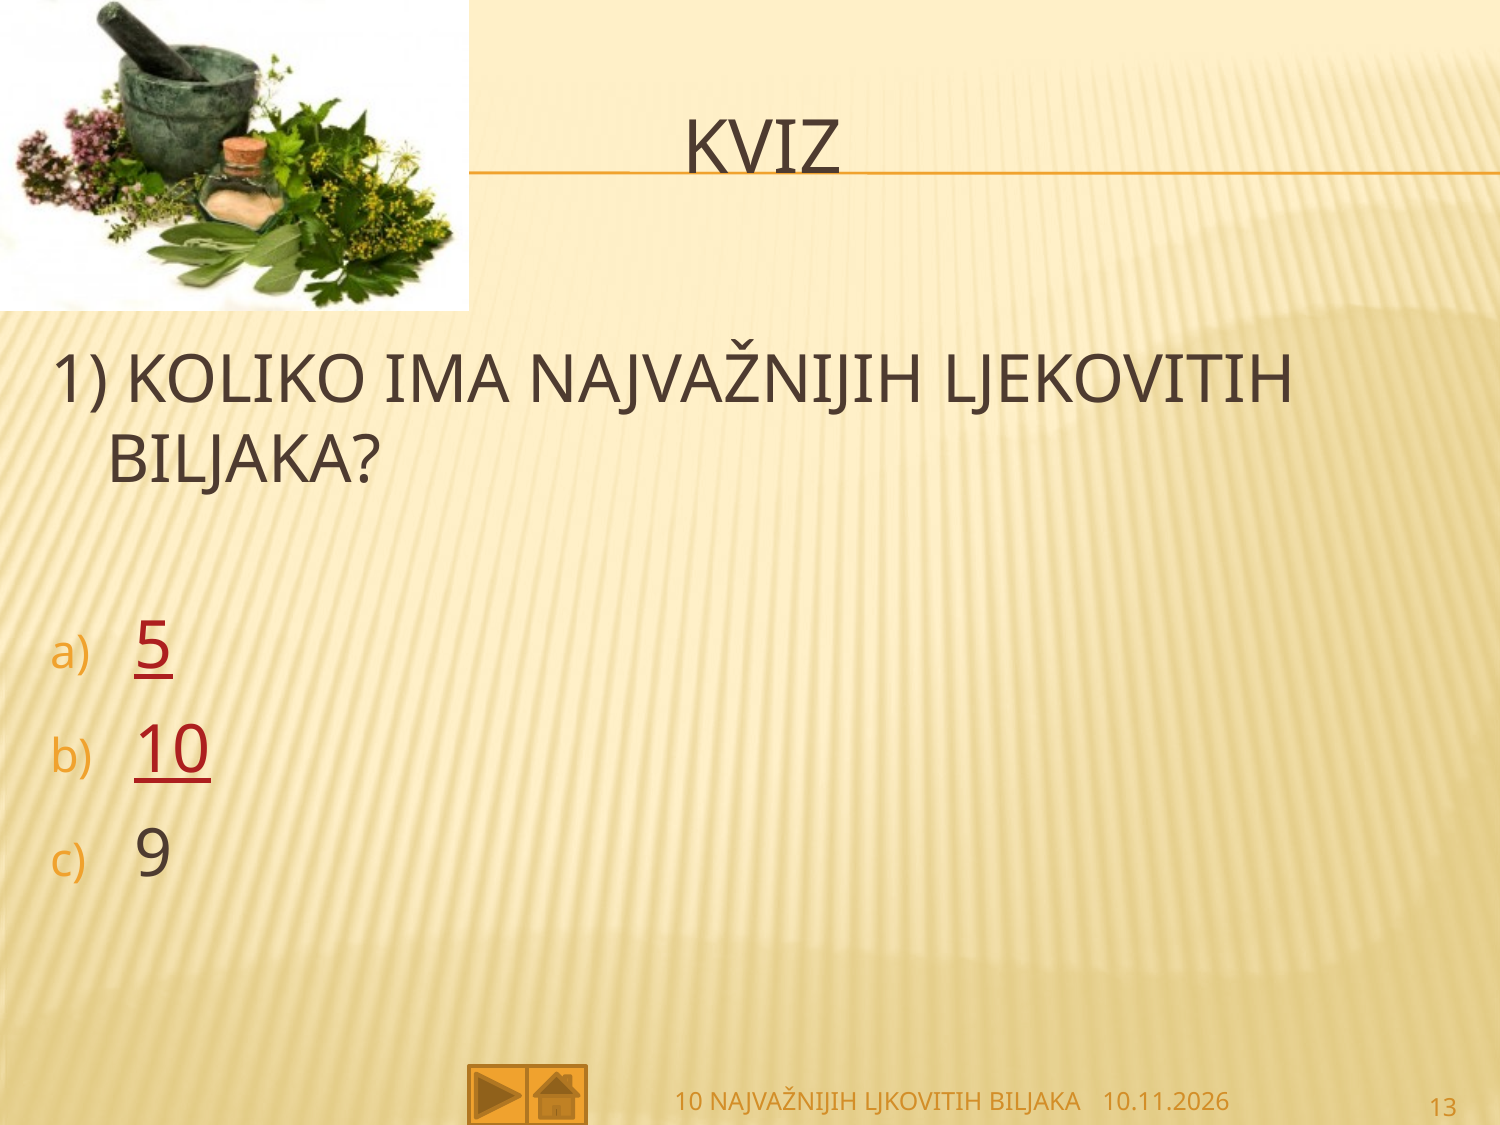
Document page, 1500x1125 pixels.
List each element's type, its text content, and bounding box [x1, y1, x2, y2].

footer 10 NAJVAŽNIJIH LJKOVITIH BILJAKA [621, 1077, 1097, 1125]
text_box [467, 1064, 525, 1125]
text_box [525, 1064, 588, 1125]
list 1) KOLIKO IMA NAJVAŽNIJIH LJEKOVITIH BILJAKA? 5 10 9 [35, 328, 1461, 1071]
picture [0, 0, 469, 311]
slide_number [1097, 1077, 1500, 1125]
title KVIZ [50, 75, 1475, 213]
slide_number 13 [1347, 1084, 1473, 1125]
